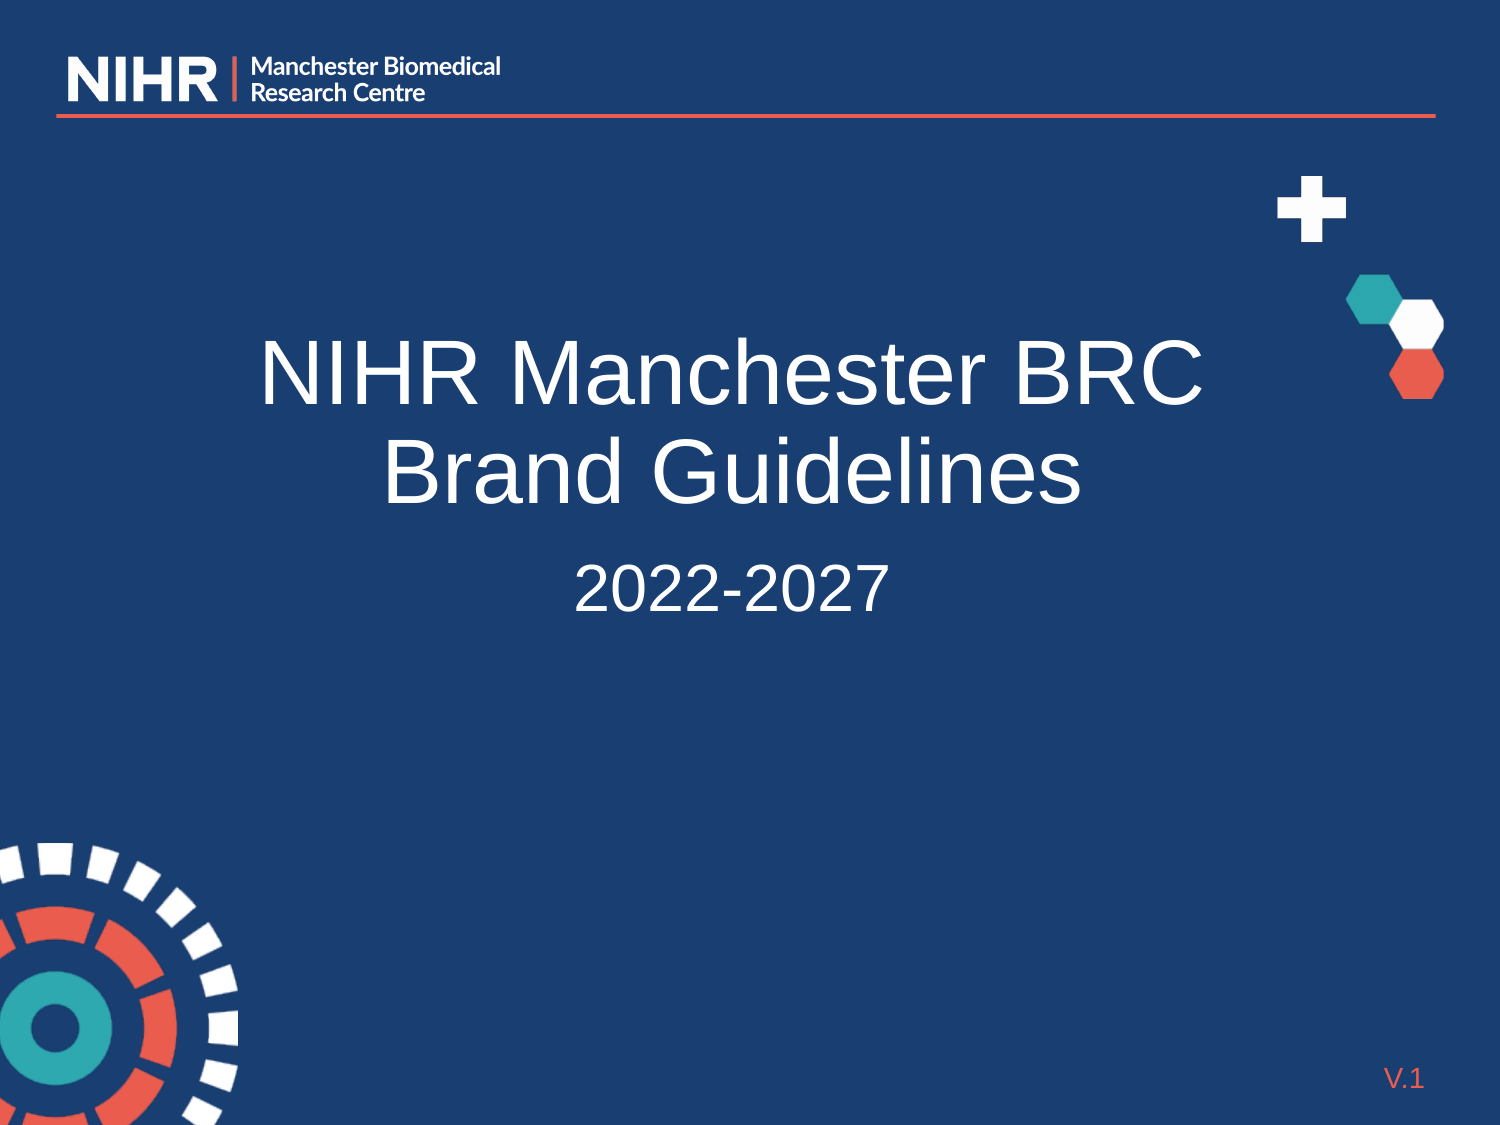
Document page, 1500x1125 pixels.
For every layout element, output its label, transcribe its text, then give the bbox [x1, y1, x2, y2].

picture [34, 24, 537, 134]
text_box V.1 [1352, 1055, 1457, 1107]
title NIHR Manchester BRC Brand Guidelines [95, 259, 1371, 532]
subtitle 2022-2027 [170, 546, 1296, 641]
